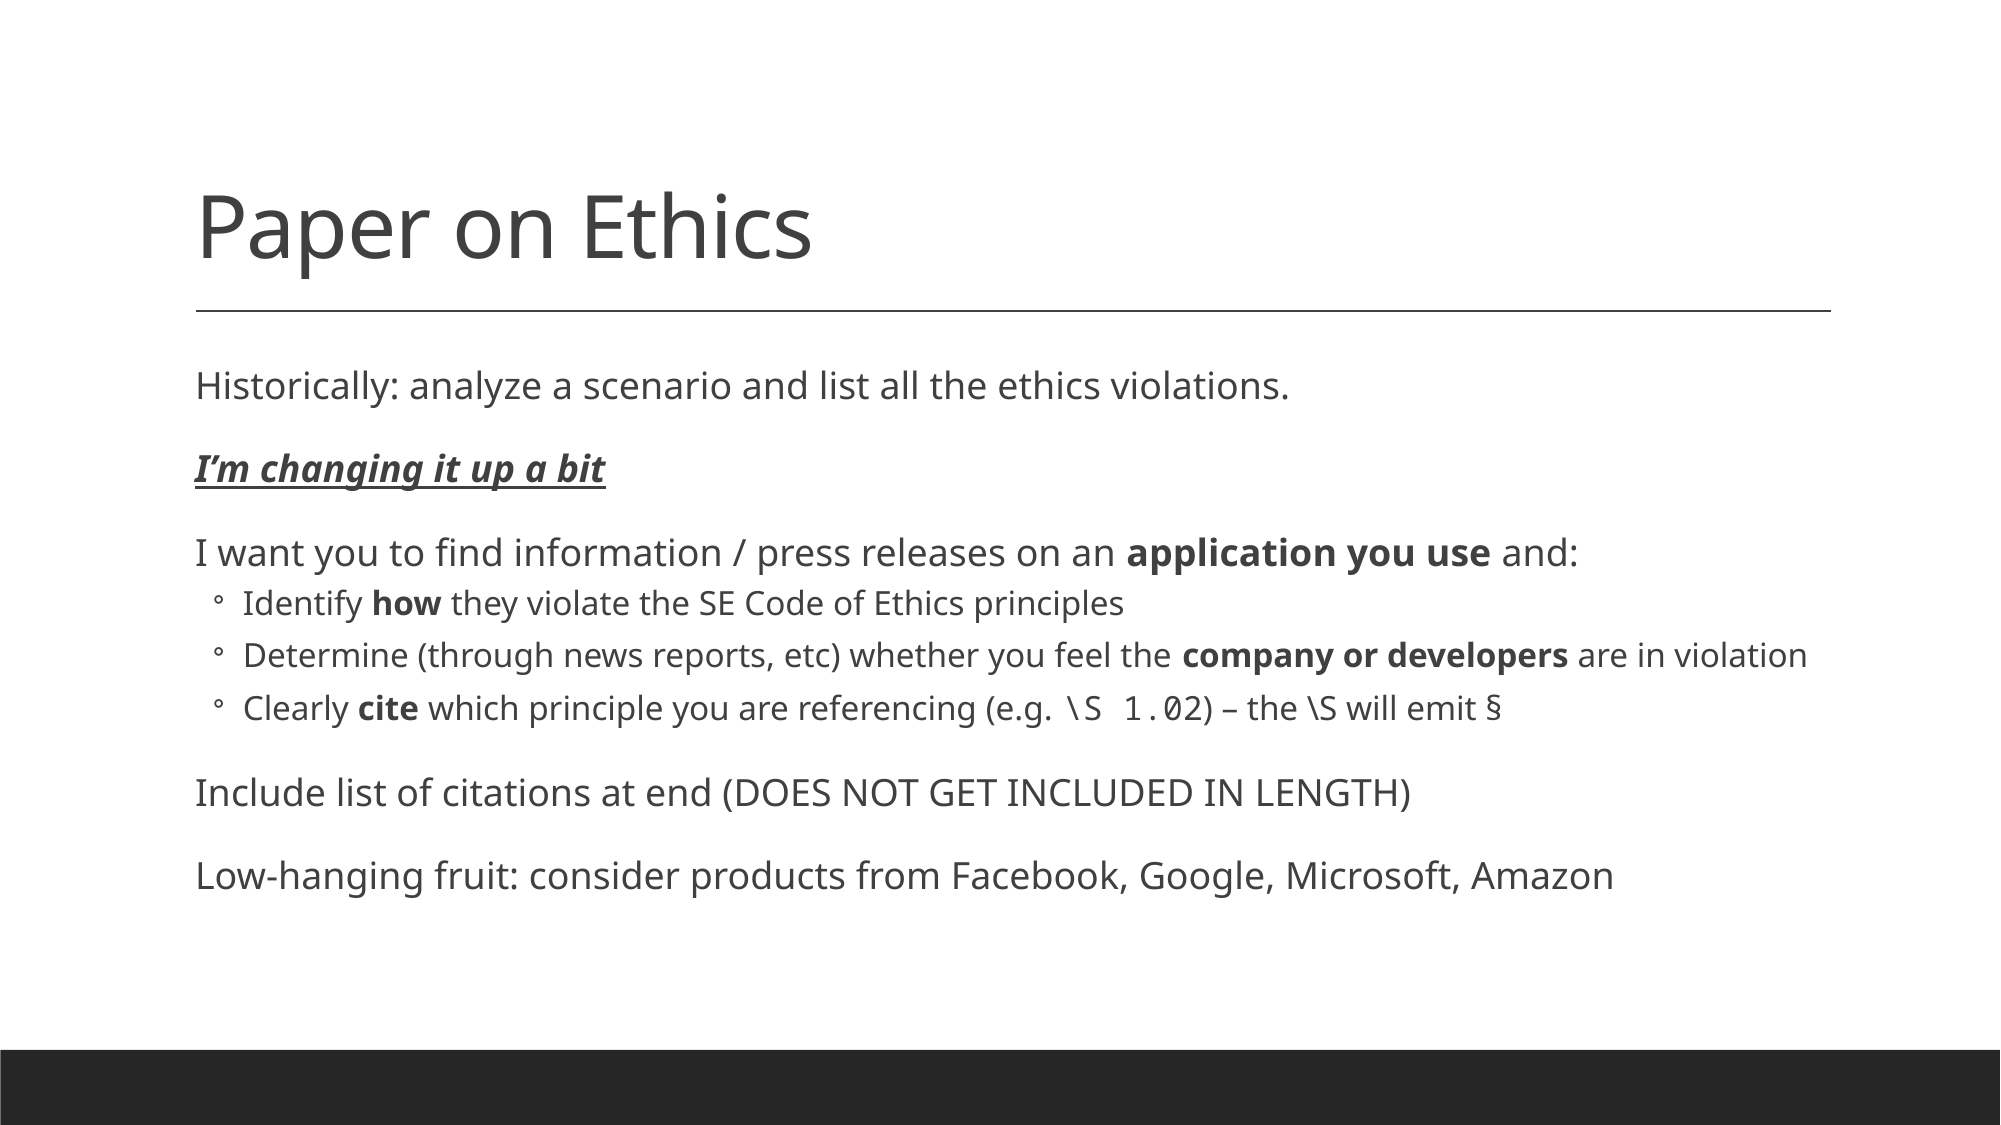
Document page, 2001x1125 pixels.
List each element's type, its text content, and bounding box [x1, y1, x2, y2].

list Historically: analyze a scenario and list all the ethics violations. I’m changing it up a bit I want you to find information / press releases on an application you use and: Identify how they violate the SE Code of Ethics principles Determine (through news reports, etc) whether you feel the company or developers are in violation Clearly cite which principle you are referencing (e.g. \S 1.02) – the \S will emit § Include list of citations at end (DOES NOT GET INCLUDED IN LENGTH) Low-hanging fruit: consider products from Facebook, Google, Microsoft, Amazon [180, 345, 1830, 963]
title Paper on Ethics [180, 47, 1830, 285]
